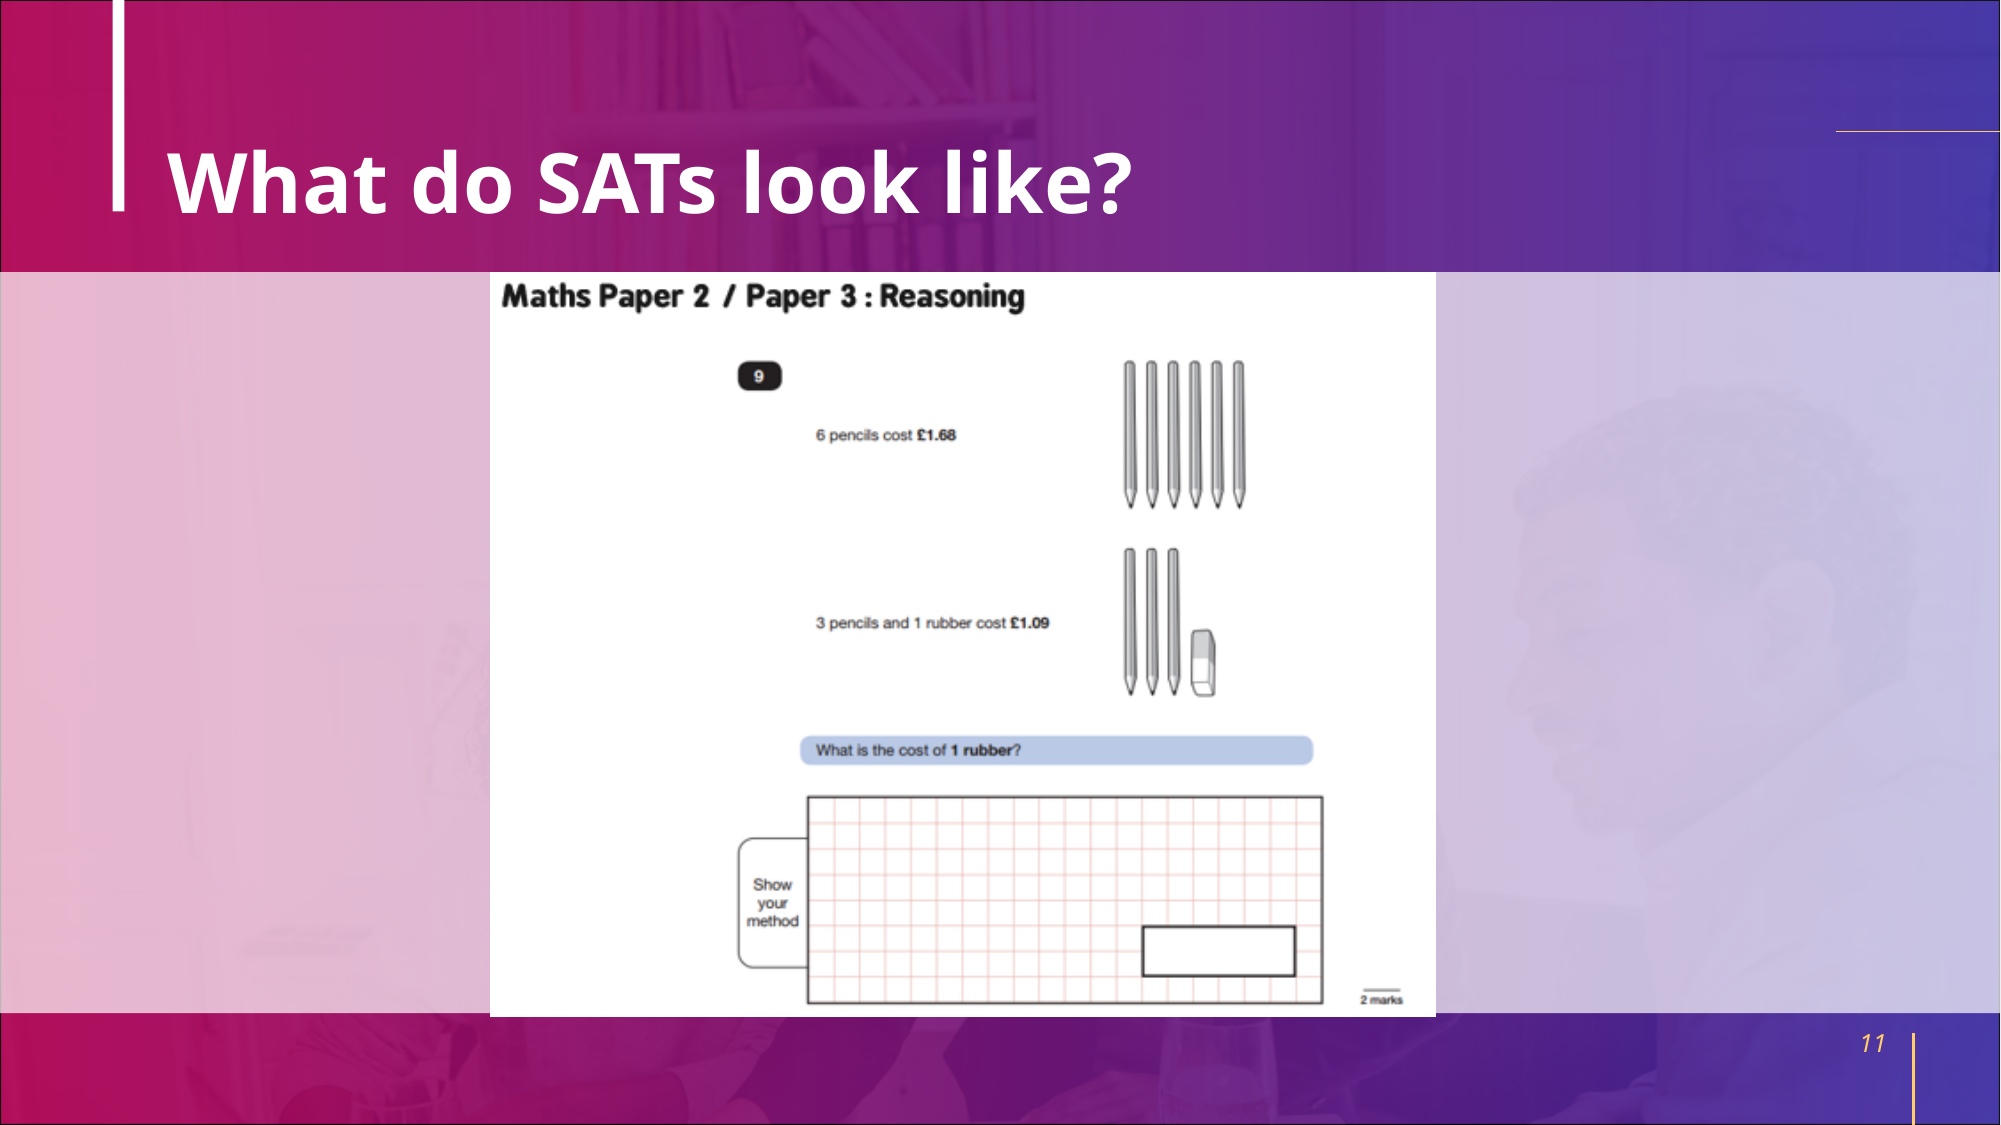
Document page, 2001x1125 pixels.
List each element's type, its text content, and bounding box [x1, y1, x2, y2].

title What do SATs look like? [152, 77, 1878, 272]
picture [0, 0, 2001, 1125]
slide_number 11 [1451, 1015, 1902, 1075]
